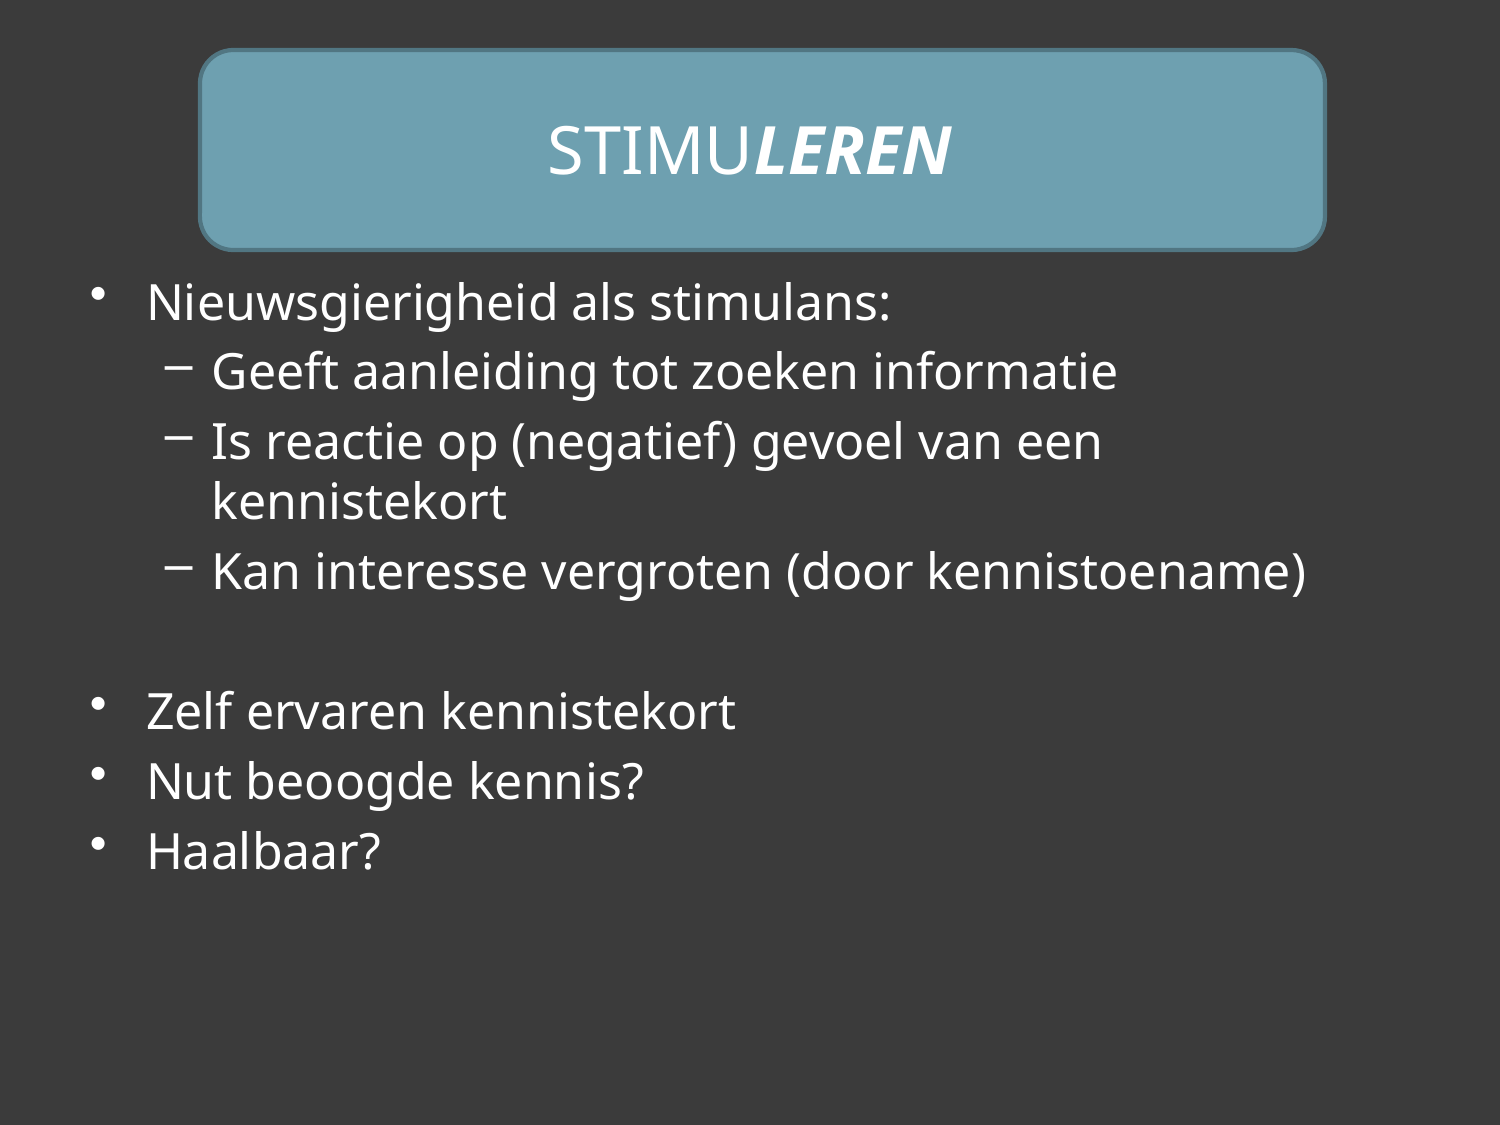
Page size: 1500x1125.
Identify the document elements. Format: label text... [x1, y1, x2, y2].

list Nieuwsgierigheid als stimulans: Geeft aanleiding tot zoeken informatie Is reactie op (negatief) gevoel van een kennistekort Kan interesse vergroten (door kennistoename) Zelf ervaren kennistekort Nut beoogde kennis? Haalbaar? [75, 262, 1425, 1005]
title Stimuleren [75, 45, 1425, 250]
